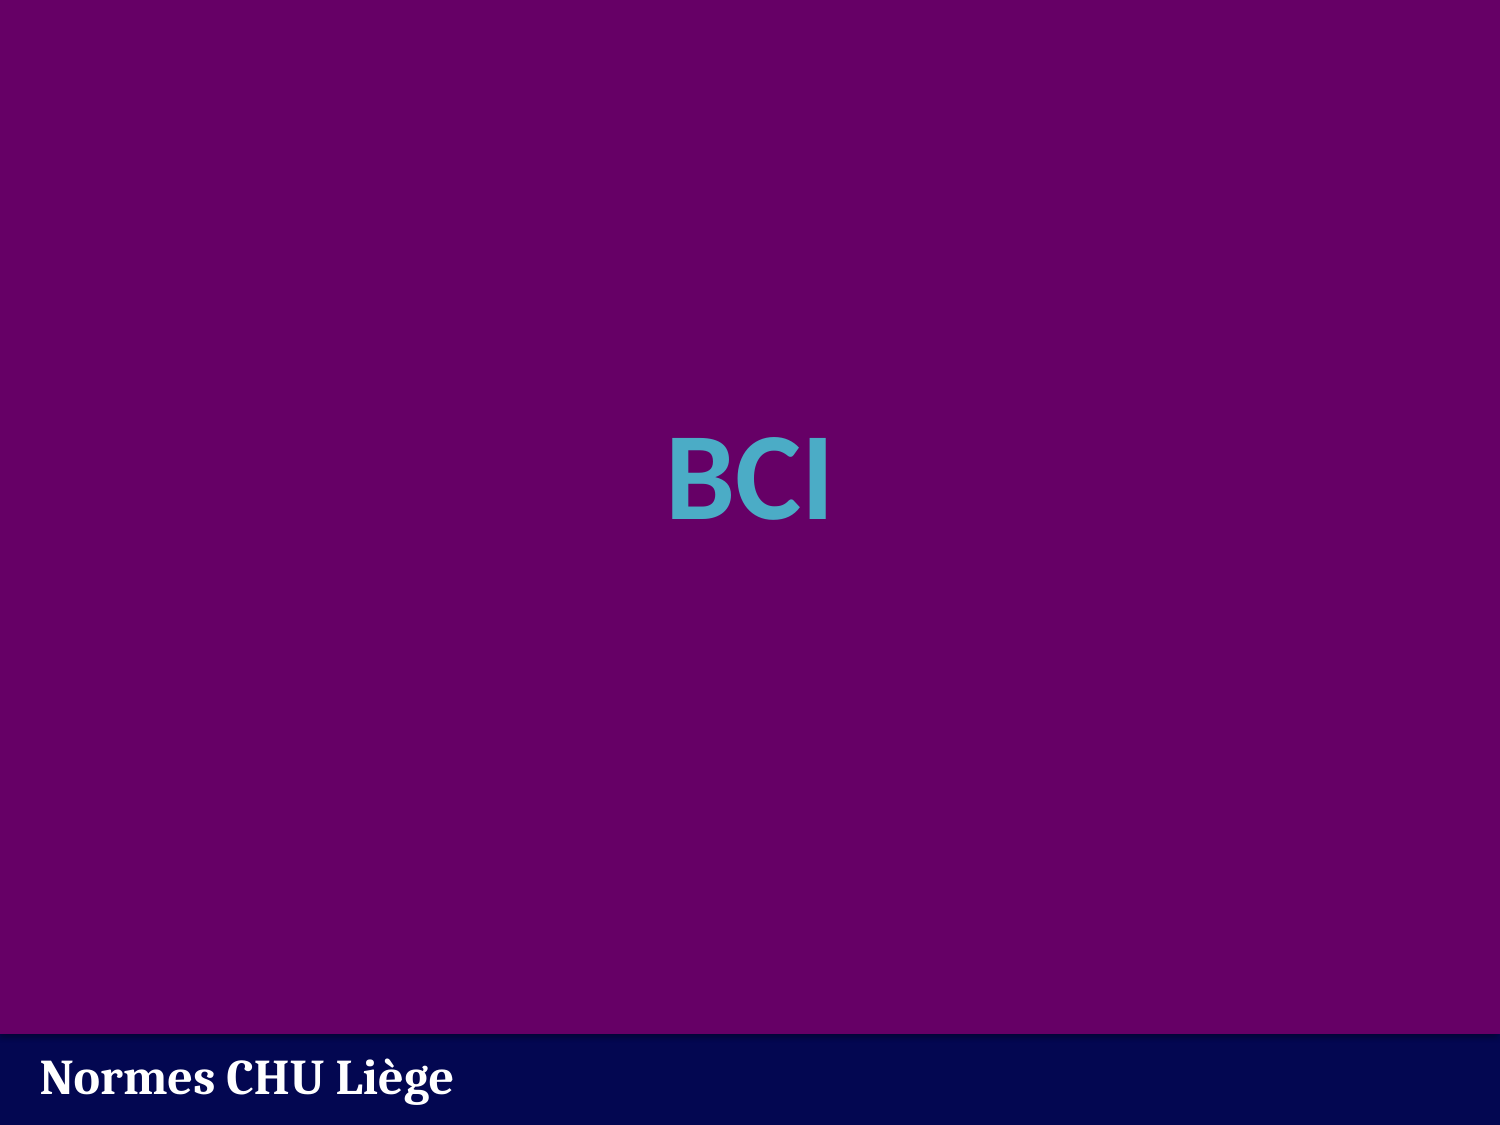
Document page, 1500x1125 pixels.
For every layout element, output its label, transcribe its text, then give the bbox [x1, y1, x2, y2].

text_box [0, 0, 1500, 1035]
title BCI [112, 349, 1388, 591]
text_box Normes CHU Liège [24, 1037, 763, 1113]
